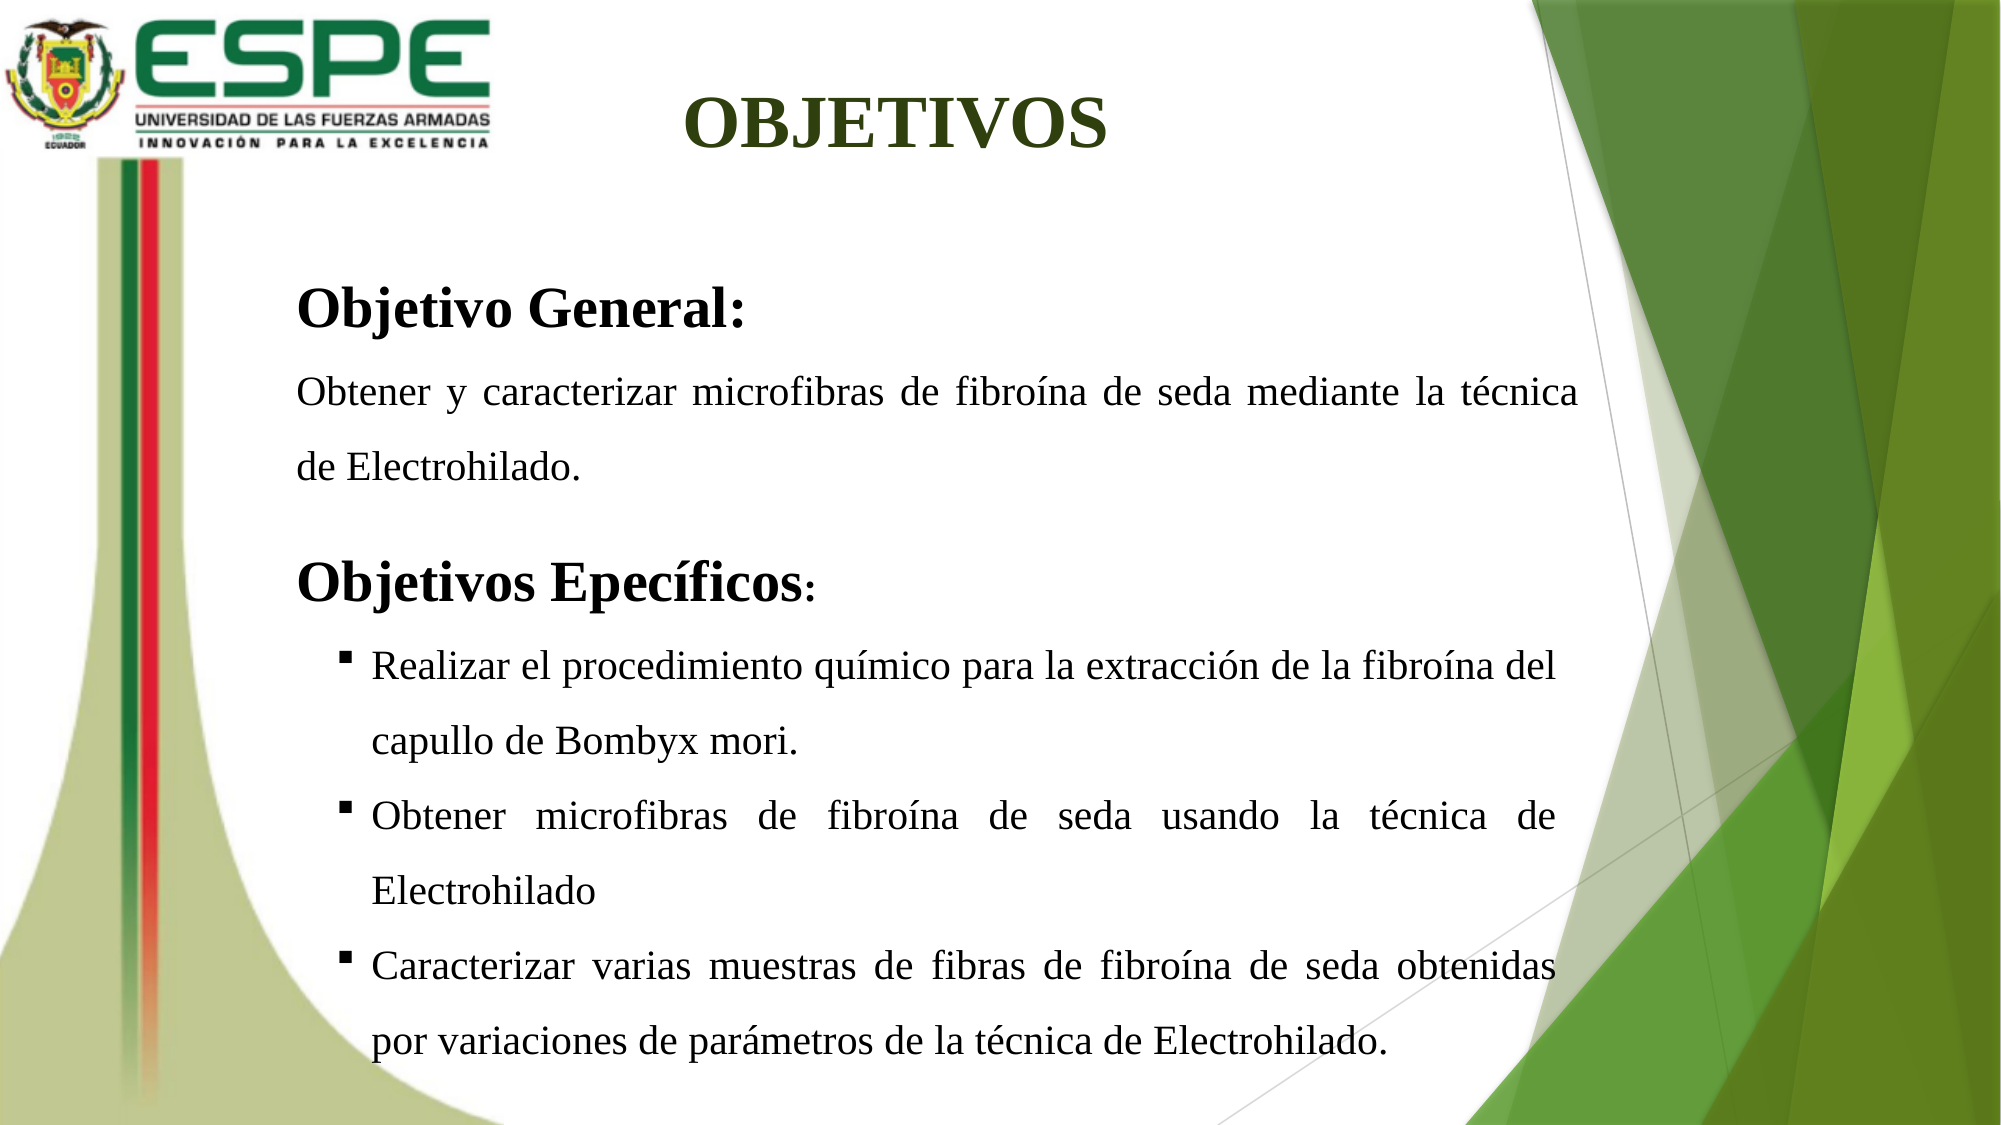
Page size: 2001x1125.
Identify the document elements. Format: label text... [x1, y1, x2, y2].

picture [0, 0, 505, 1125]
text_box Objetivo General: Obtener y caracterizar microfibras de fibroína de seda mediante la técnica de Electrohilado. [509, 226, 1595, 497]
text_box Objetivos Epecíficos: Realizar el procedimiento químico para la extracción de la fibroína del capullo de Bombyx mori. Obtener microfibras de fibroína de seda usando la técnica de Electrohilado Caracterizar varias muestras de fibras de fibroína de seda obtenidas por variaciones de parámetros de la técnica de Electrohilado. [509, 500, 1573, 1071]
title OBJETIVOS [667, 64, 1685, 262]
